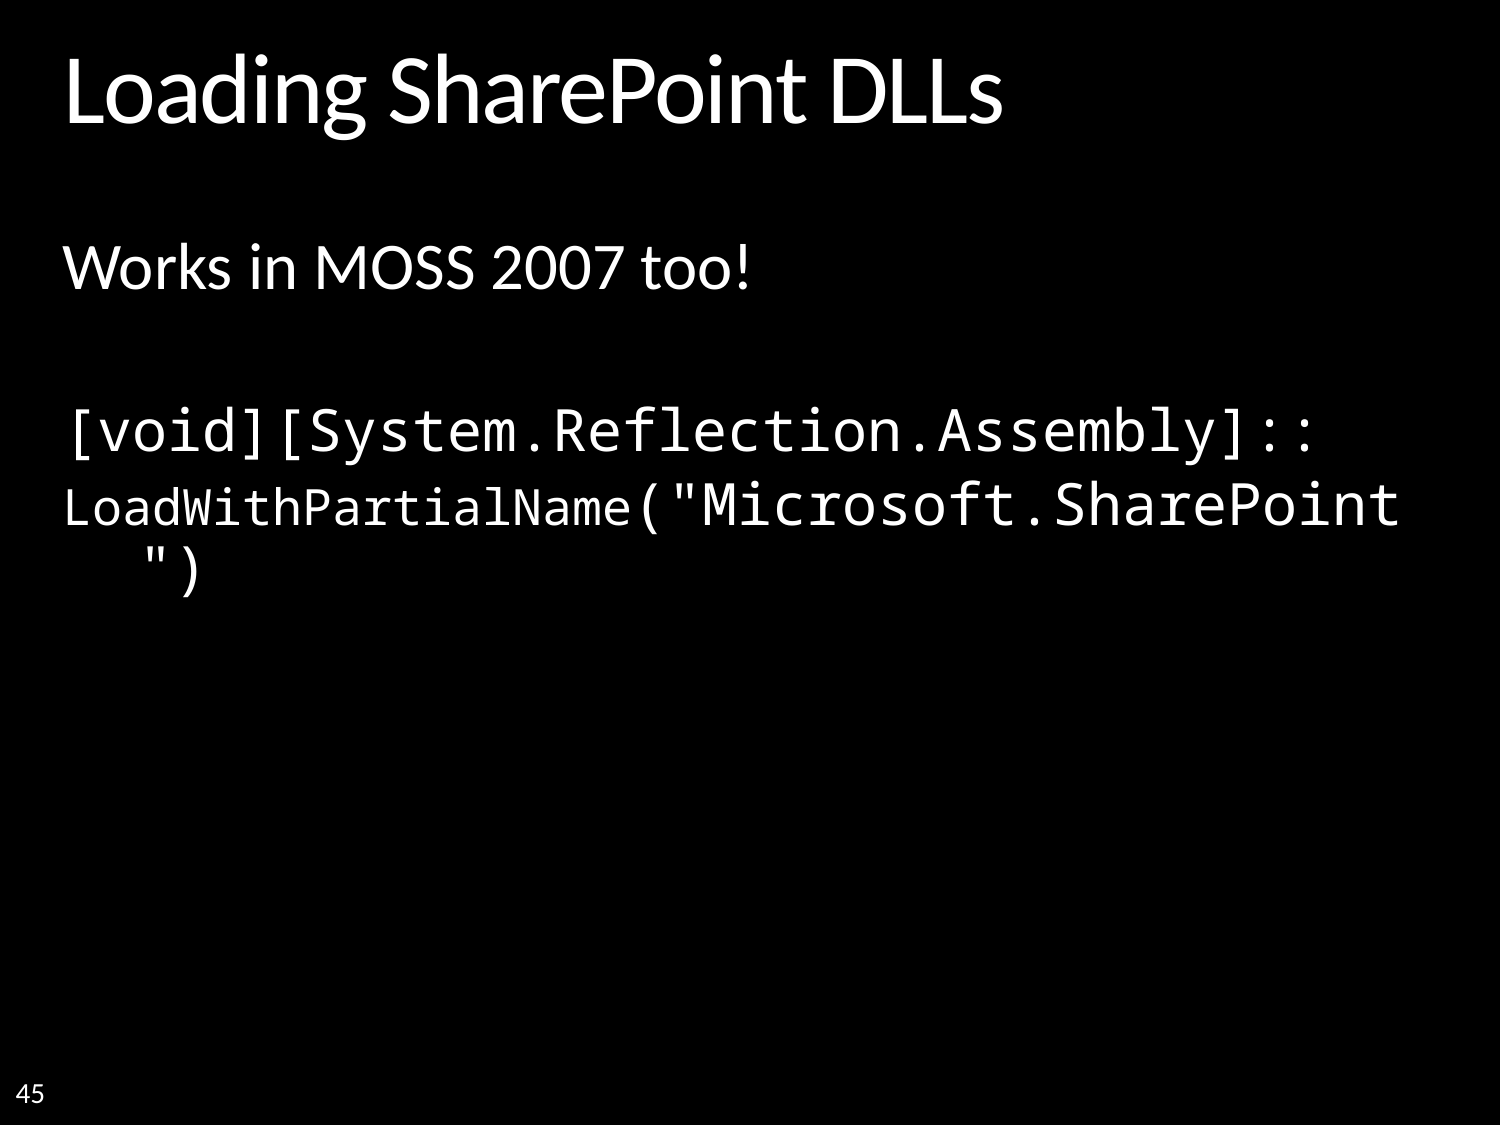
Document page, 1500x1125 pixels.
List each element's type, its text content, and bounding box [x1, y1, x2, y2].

list Works in MOSS 2007 too! [void][System.Reflection.Assembly]:: LoadWithPartialName("Microsoft.SharePoint") [62, 231, 1438, 649]
title Loading SharePoint DLLs [63, 37, 1438, 147]
